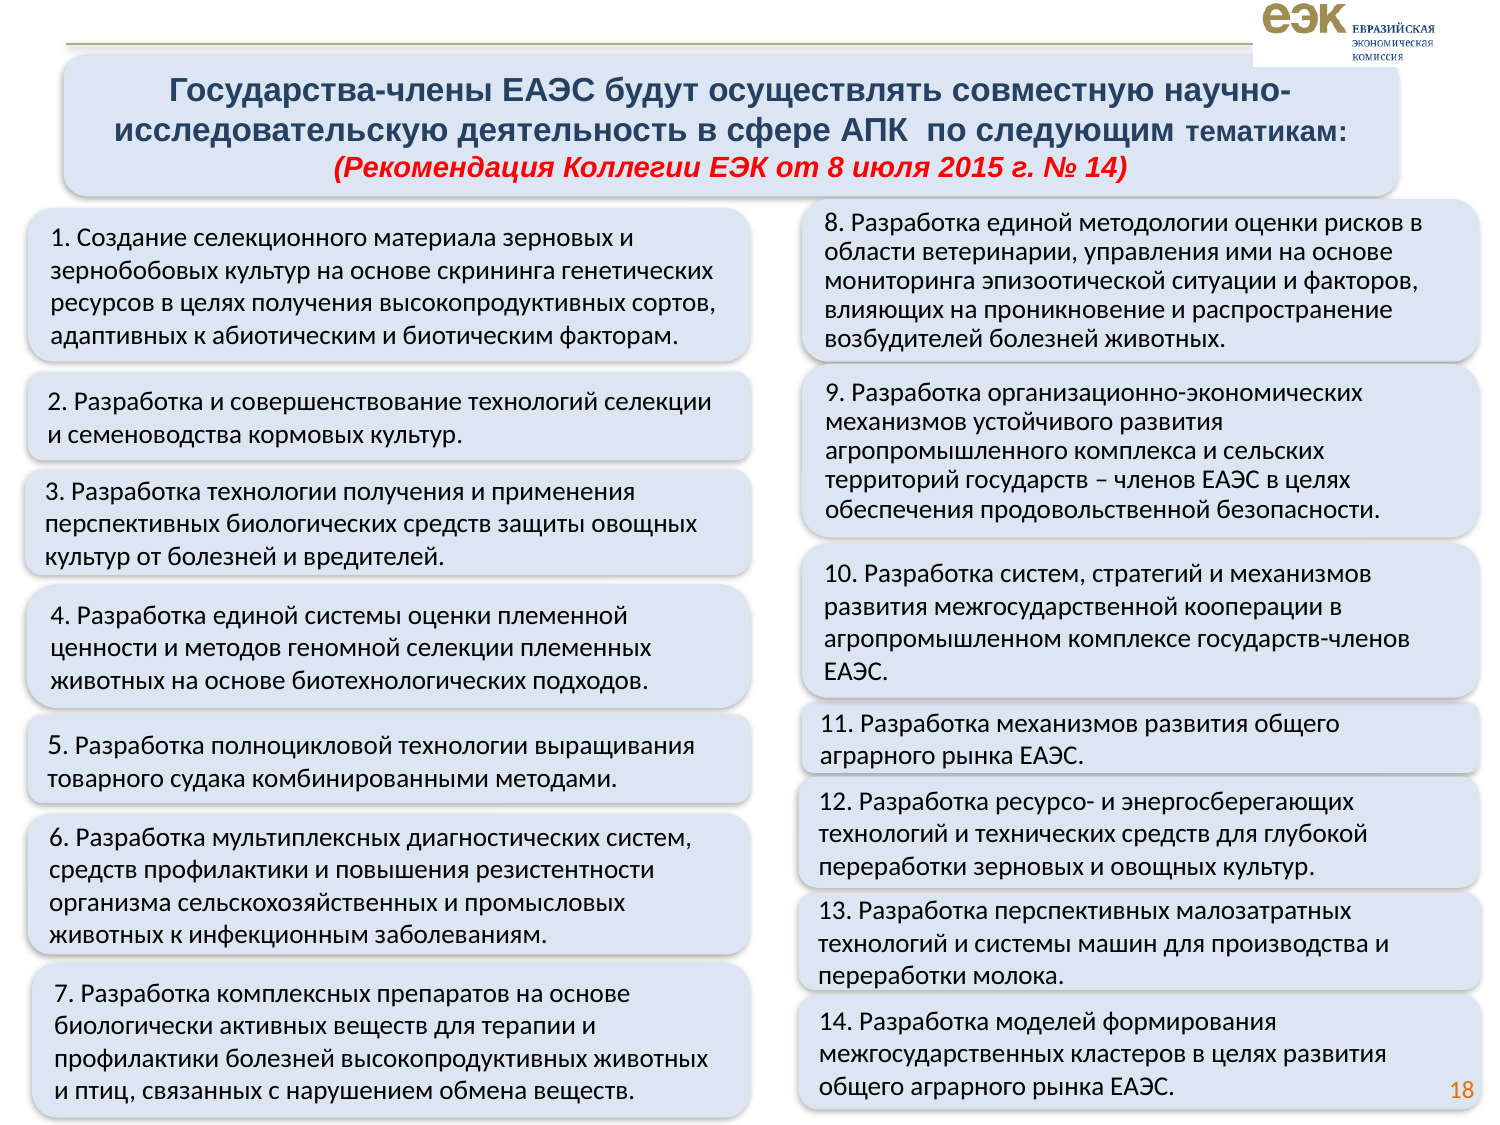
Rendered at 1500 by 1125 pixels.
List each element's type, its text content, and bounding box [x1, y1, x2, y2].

text_box 12. Разработка ресурсо- и энергосберегающих технологий и технических средств для глубокой переработки зерновых и овощных культур. [798, 776, 1480, 888]
text_box 11. Разработка механизмов развития общего аграрного рынка ЕАЭС. [801, 702, 1480, 773]
text_box 7. Разработка комплексных препаратов на основе биологически активных веществ для терапии и профилактики болезней высокопродуктивных животных и птиц, связанных с нарушением обмена веществ. [31, 962, 751, 1118]
text_box 3. Разработка технологии получения и применения перспективных биологических средств защиты овощных культур от болезней и вредителей. [24, 468, 751, 576]
text_box 9. Разработка организационно-экономических механизмов устойчивого развития агропромышленного комплекса и сельских территорий государств – членов ЕАЭС в целях обеспечения продовольственной безопасности. [801, 363, 1480, 538]
text_box 5. Разработка полноцикловой технологии выращивания товарного судака комбинированными методами. [28, 714, 751, 804]
slide_number 18 [1139, 1058, 1490, 1119]
text_box Государства-члены ЕАЭС будут осуществлять совместную научно-исследовательскую деятельность в сфере АПК по следующим тематикам: (Рекомендация Коллегии ЕЭК от 8 июля 2015 г. № 14) [63, 56, 1399, 197]
text_box 8. Разработка единой методологии оценки рисков в области ветеринарии, управления ими на основе мониторинга эпизоотической ситуации и факторов, влияющих на проникновение и распространение возбудителей болезней животных. [801, 199, 1480, 362]
text_box 6. Разработка мультиплексных диагностических систем, средств профилактики и повышения резистентности организма сельскохозяйственных и промысловых животных к инфекционным заболеваниям. [27, 813, 751, 955]
text_box 13. Разработка перспективных малозатратных технологий и системы машин для производства и переработки молока. [798, 892, 1481, 991]
text_box 14. Разработка моделей формирования межгосударственных кластеров в целях развития общего аграрного рынка ЕАЭС. [798, 994, 1481, 1110]
text_box 2. Разработка и совершенствование технологий селекции и семеноводства кормовых культур. [28, 371, 751, 461]
text_box 1. Создание селекционного материала зерновых и зернобобовых культур на основе скрининга генетических ресурсов в целях получения высокопродуктивных сортов, адаптивных к абиотическим и биотическим факторам. [28, 208, 751, 362]
text_box 4. Разработка единой системы оценки племенной ценности и методов геномной селекции племенных животных на основе биотехнологических подходов. [26, 584, 751, 709]
text_box 10. Разработка систем, стратегий и механизмов развития межгосударственной кооперации в агропромышленном комплексе государств-членов ЕАЭС. [801, 543, 1480, 698]
picture [1253, 0, 1451, 67]
